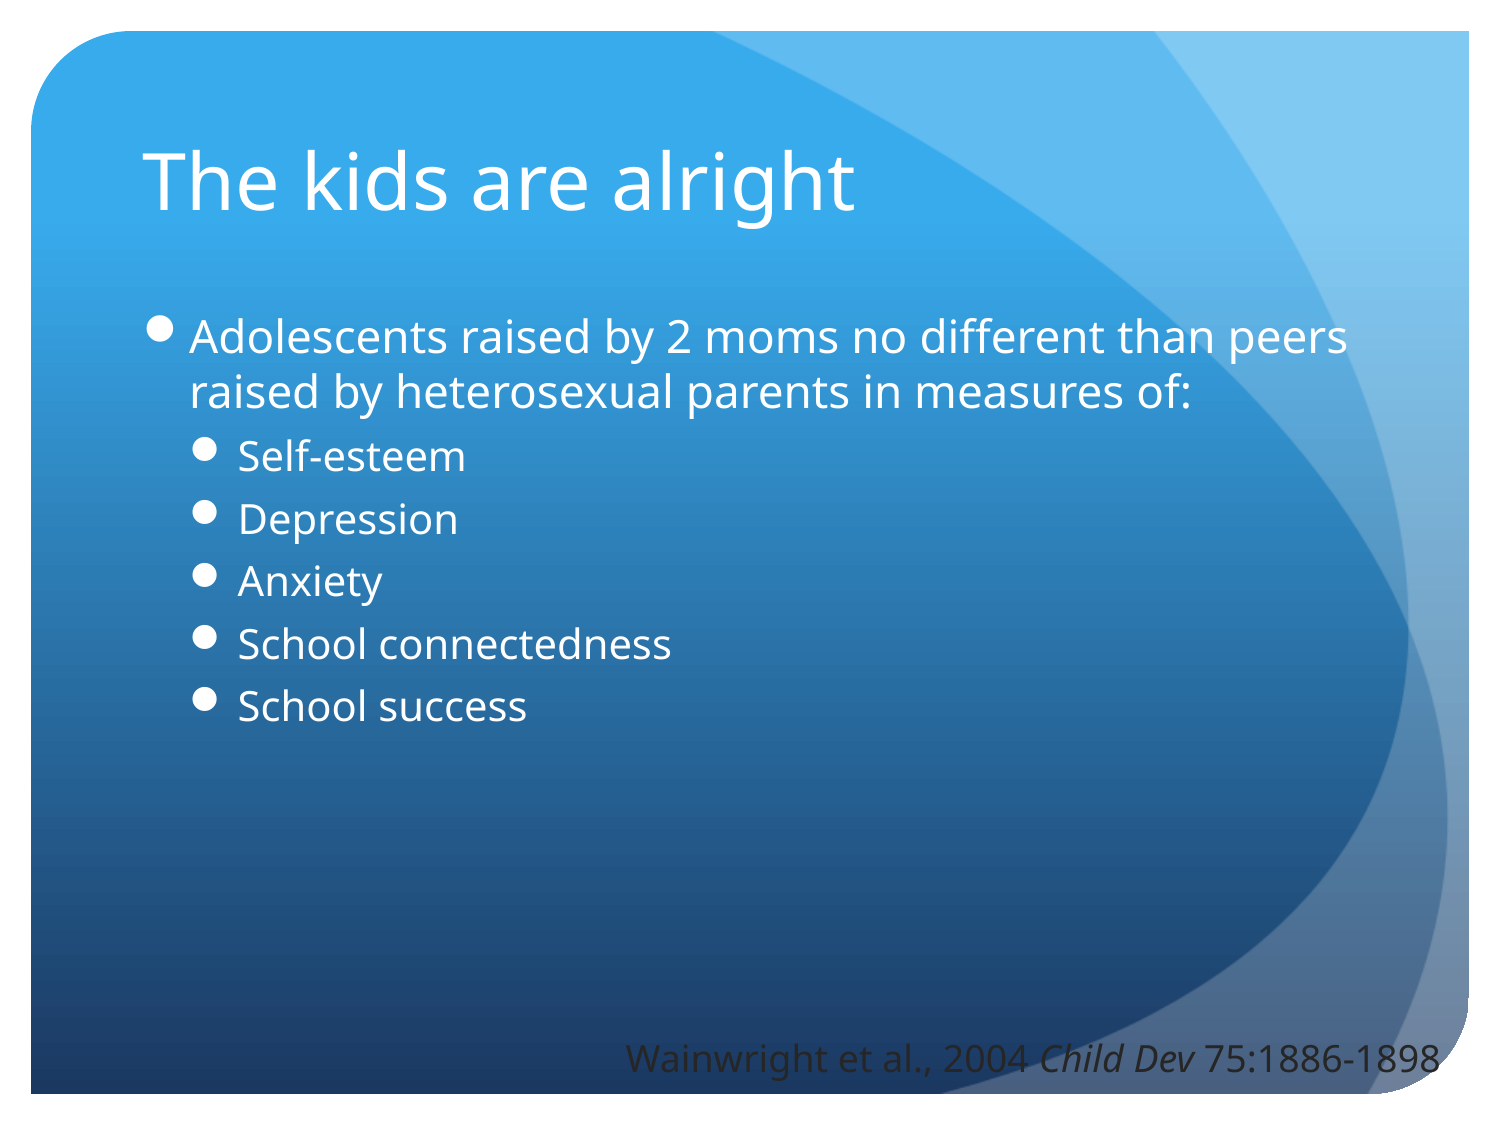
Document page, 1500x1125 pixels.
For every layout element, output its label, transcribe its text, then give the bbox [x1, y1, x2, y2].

picture [24, 30, 1473, 1094]
list Adolescents raised by 2 moms no different than peers raised by heterosexual parents in measures of: Self-esteem Depression Anxiety School connectedness School success [127, 299, 1372, 991]
title The kids are alright [127, 62, 1372, 234]
text_box Wainwright et al., 2004 Child Dev 75:1886-1898 [610, 1028, 1456, 1088]
